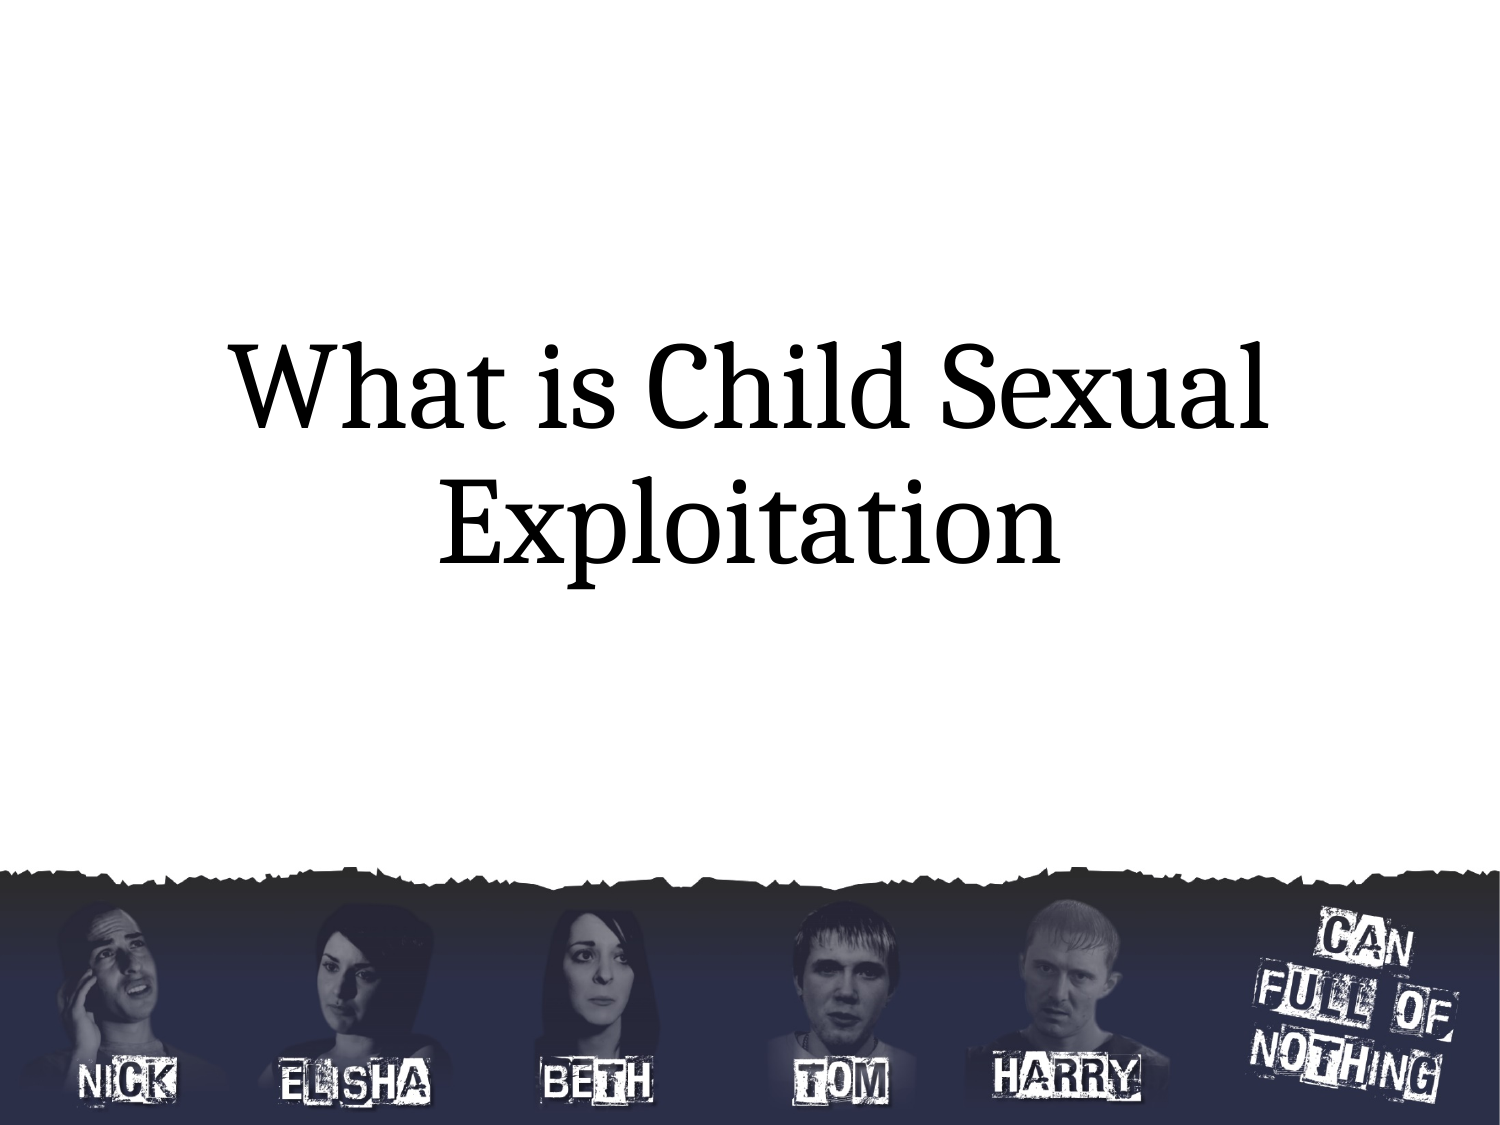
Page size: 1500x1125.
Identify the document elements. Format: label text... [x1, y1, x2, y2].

picture [0, 867, 1500, 1125]
title What is Child Sexual Exploitation [112, 205, 1388, 598]
